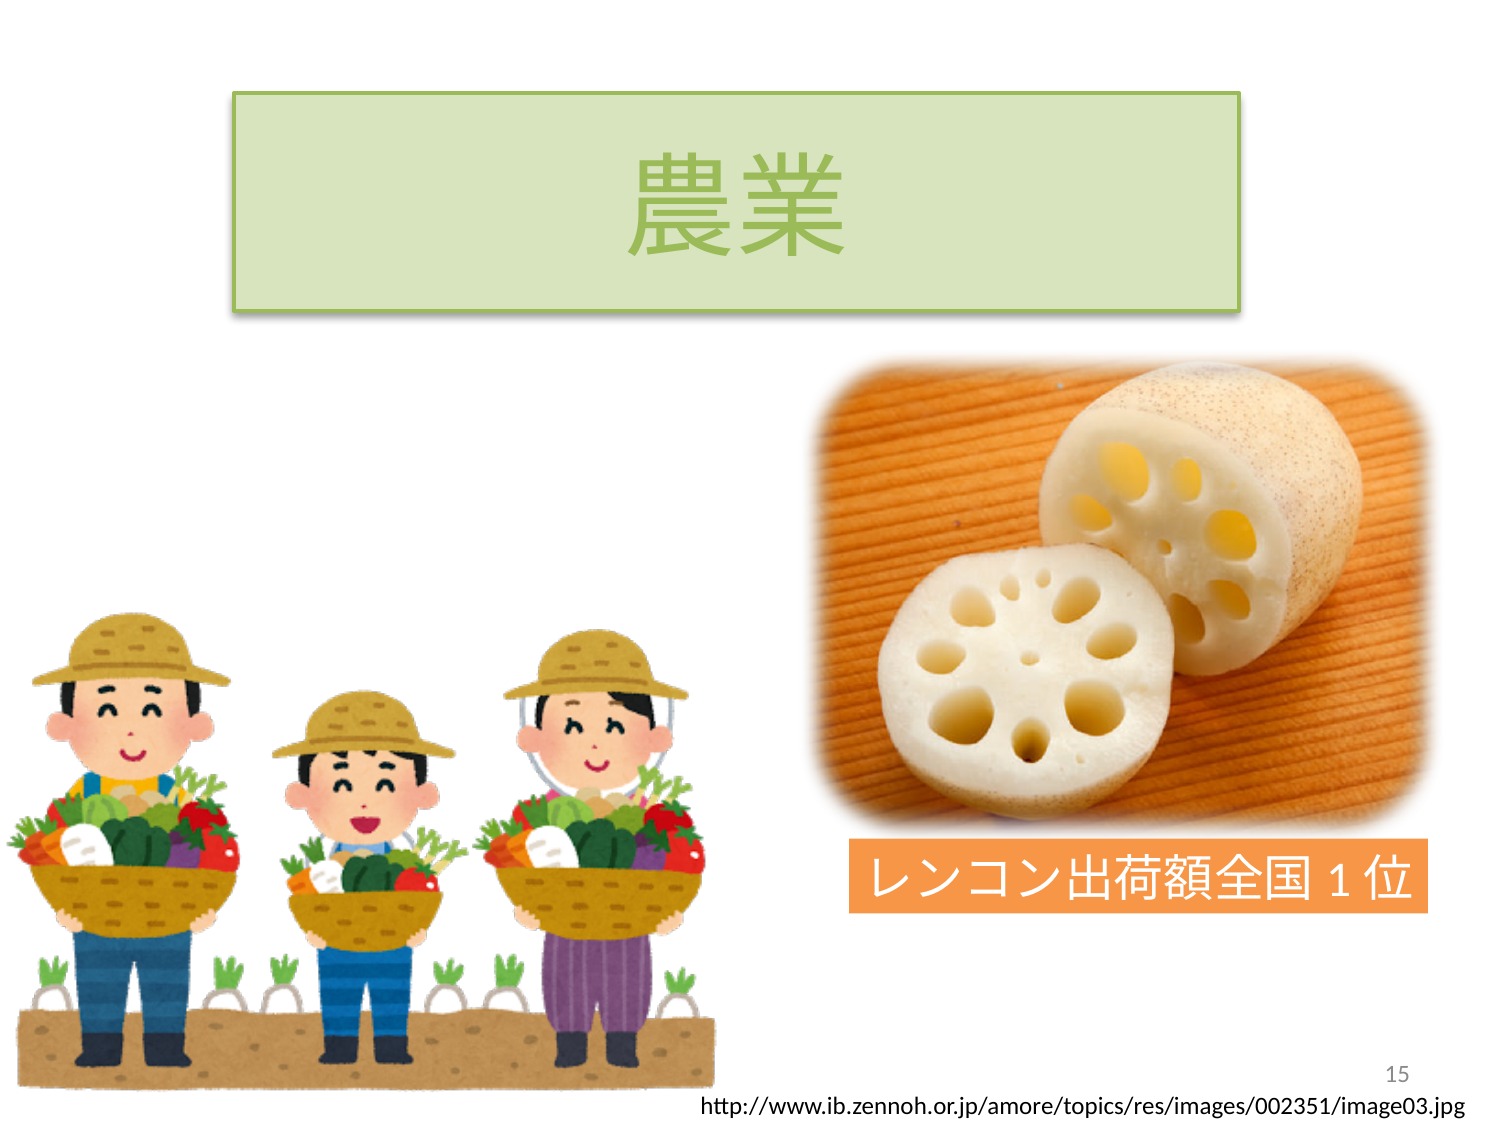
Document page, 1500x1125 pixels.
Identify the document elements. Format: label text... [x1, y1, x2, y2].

slide_number 15 [1074, 1042, 1425, 1082]
text_box レンコン出荷額全国1位 [849, 838, 1428, 914]
text_box [836, 383, 1410, 808]
text_box http://www.ib.zennoh.or.jp/amore/topics/res/images/002351/image03.jpg [737, 1082, 1482, 1125]
text_box 農業 [232, 91, 1241, 313]
picture [0, 562, 733, 1125]
